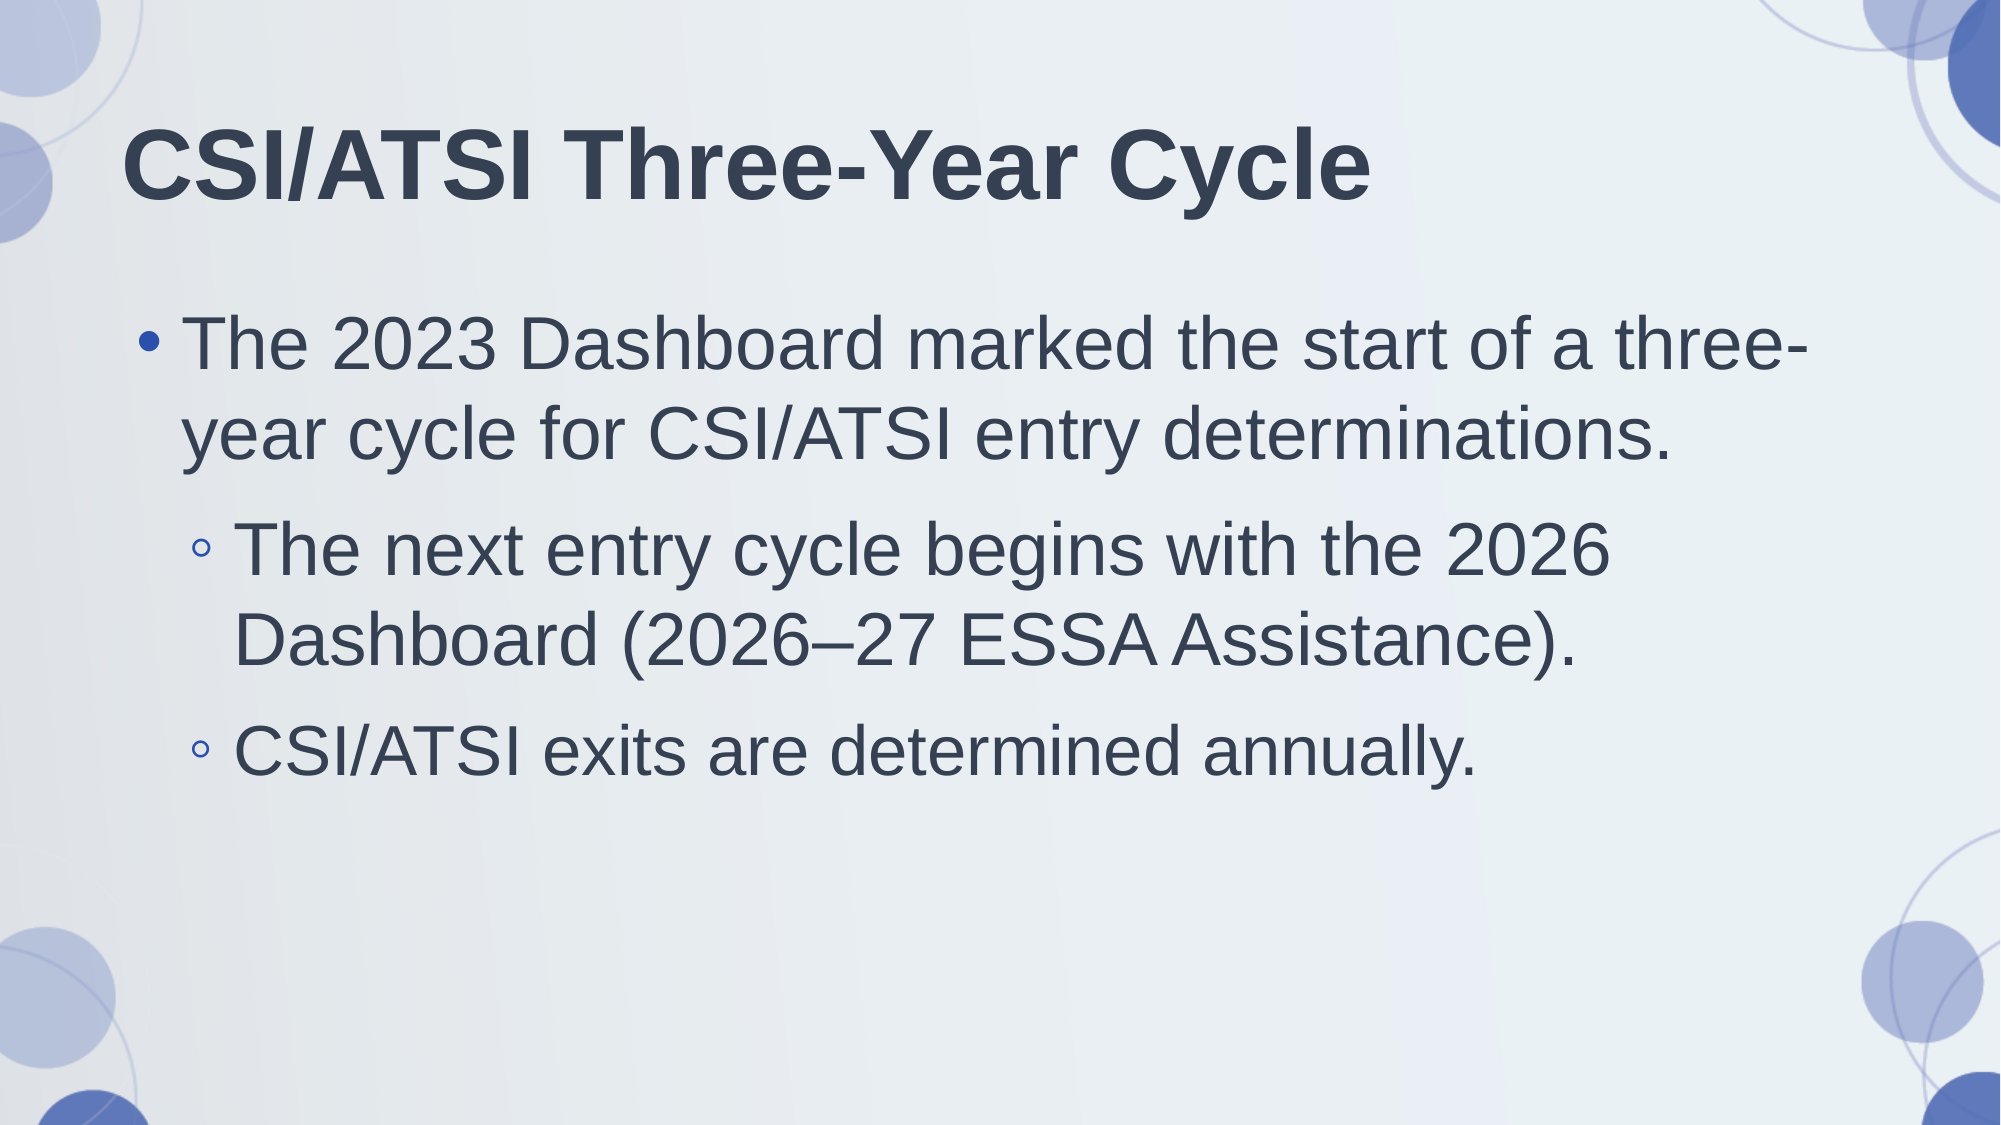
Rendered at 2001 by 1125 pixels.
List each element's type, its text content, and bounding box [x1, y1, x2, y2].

picture [0, 0, 2001, 1125]
title CSI/ATSI Three-Year Cycle [106, 50, 1888, 269]
list The 2023 Dashboard marked the start of a three-year cycle for CSI/ATSI entry determinations. The next entry cycle begins with the 2026 Dashboard (2026–27 ESSA Assistance). CSI/ATSI exits are determined annually. [106, 287, 1943, 1075]
